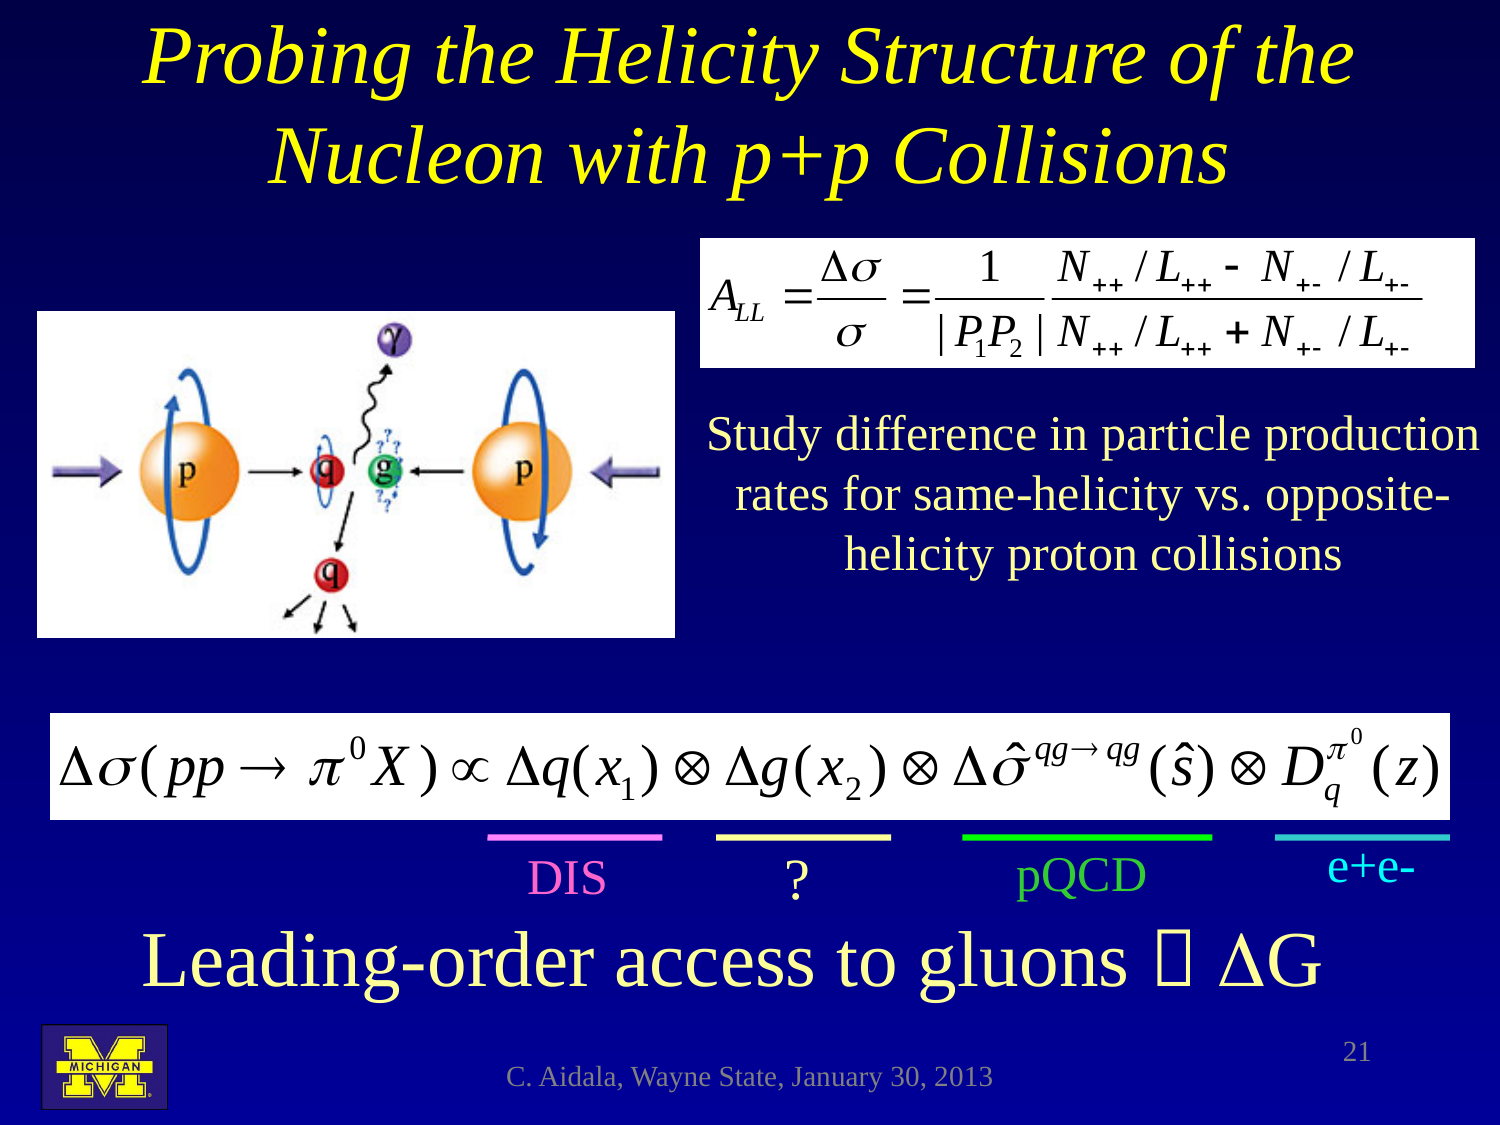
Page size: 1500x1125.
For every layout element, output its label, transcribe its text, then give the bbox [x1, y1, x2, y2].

text_box Leading-order access to gluons  DG [126, 900, 1339, 1010]
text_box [962, 833, 1213, 910]
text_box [699, 237, 1476, 369]
picture [41, 1024, 168, 1110]
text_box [49, 712, 1451, 821]
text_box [715, 833, 892, 920]
title Probing the Helicity Structure of the Nucleon with p+p Collisions [37, 37, 1463, 163]
text_box Study difference in particle production rates for same-helicity vs. opposite-helicity proton collisions [687, 392, 1500, 588]
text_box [487, 836, 663, 913]
footer C. Aidala, Wayne State, January 30, 2013 [437, 1049, 1063, 1103]
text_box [1274, 824, 1451, 901]
slide_number 21 [1074, 1024, 1388, 1101]
picture [37, 311, 676, 638]
